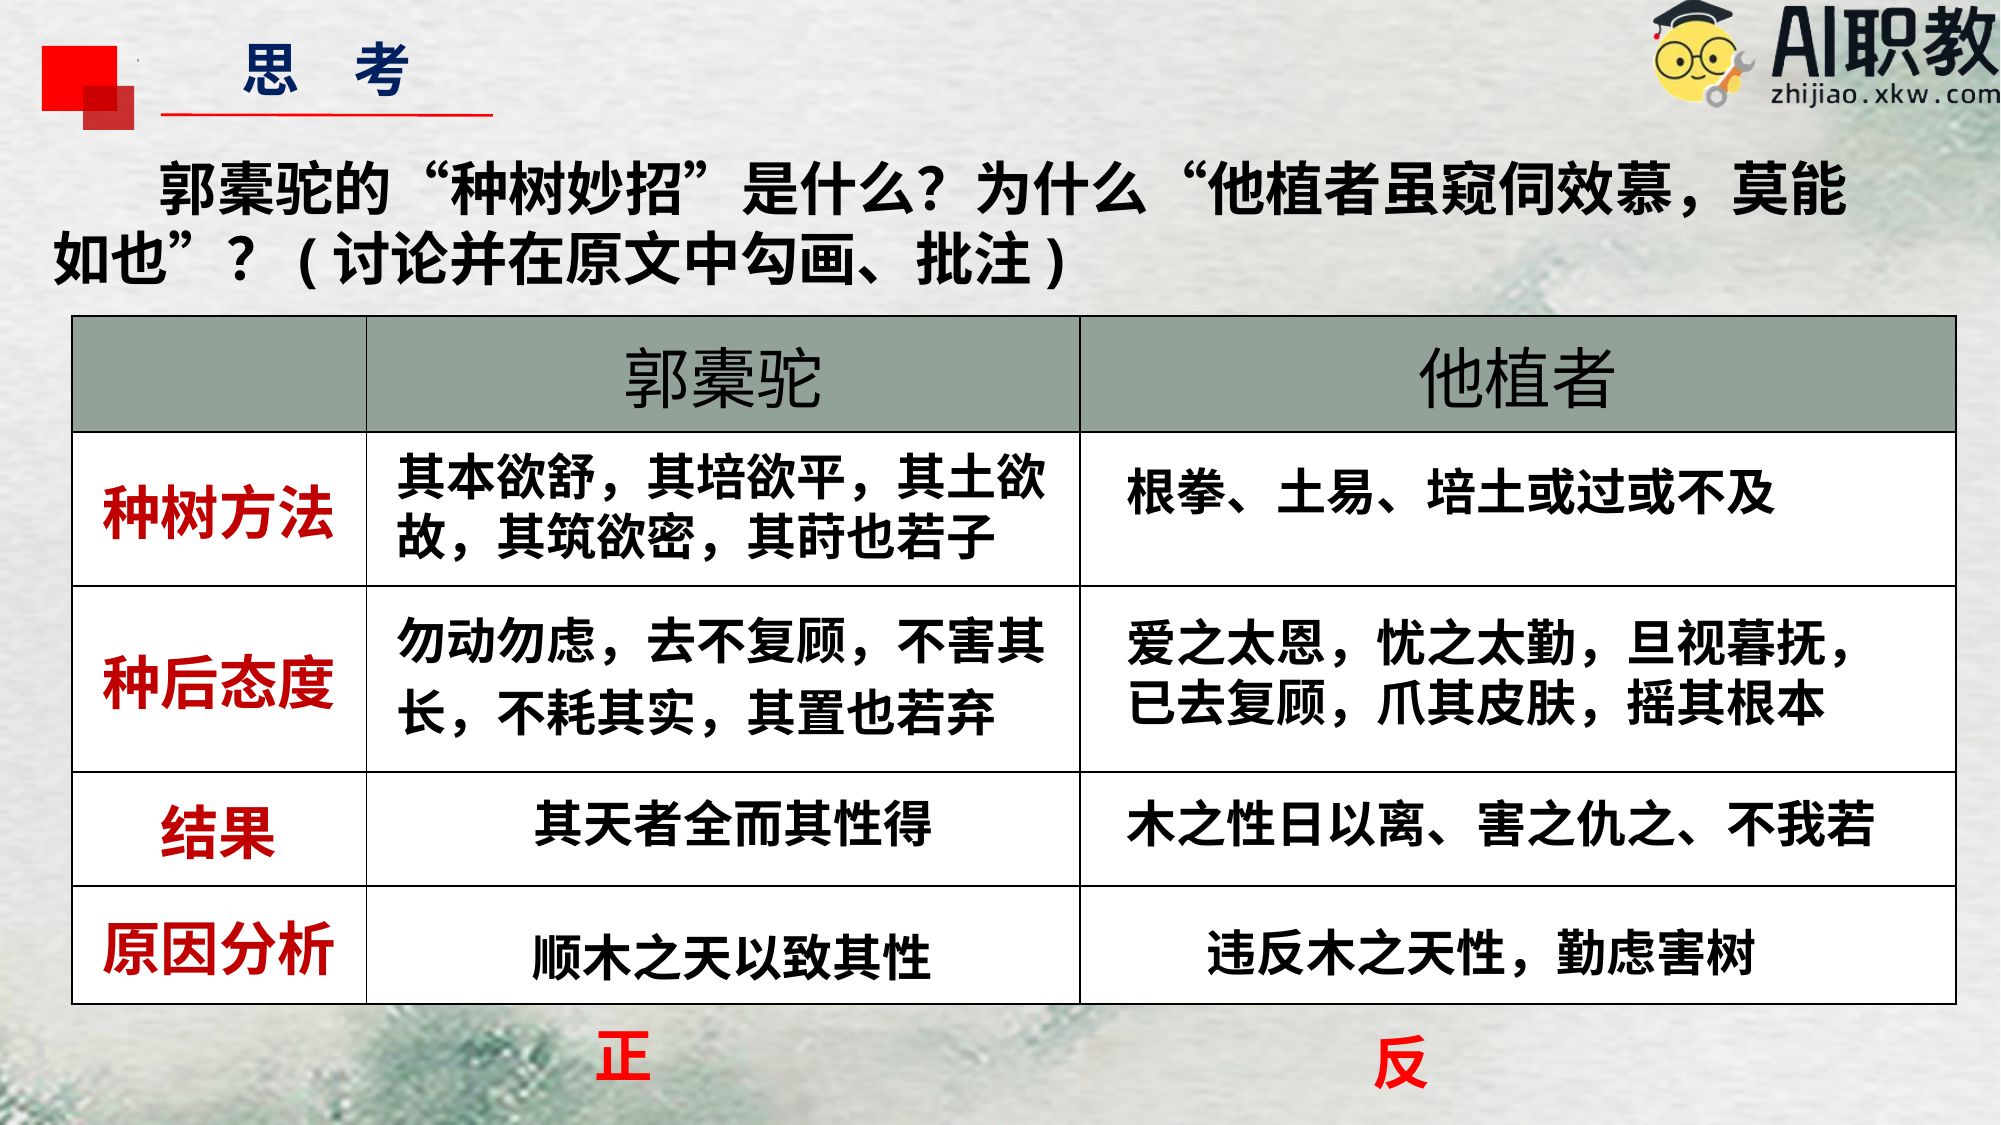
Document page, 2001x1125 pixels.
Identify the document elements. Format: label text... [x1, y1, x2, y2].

table_cell 种后态度 [73, 587, 366, 771]
text_box 其天者全而其性得 [385, 785, 1083, 861]
table_cell 种树方法 [73, 433, 366, 585]
text_box 正 [580, 1011, 701, 1097]
text_box 郭橐驼的“种树妙招”是什么？为什么“他植者虽窥伺效慕，莫能如也”？(讨论并在原文中勾画、批注) [37, 144, 1867, 300]
table_cell [1081, 433, 1955, 585]
text_box 根拳、土易、培土或过或不及 [1112, 452, 1873, 528]
text_box 顺木之天以致其性 [385, 888, 1079, 994]
table_header [73, 317, 366, 431]
text_box 爱之太恩，忧之太勤，旦视暮抚，已去复顾，爪其皮肤，摇其根本 [1112, 603, 1852, 739]
text_box 思 考 [170, 25, 484, 111]
table_cell [367, 887, 1079, 1003]
table_cell [1081, 587, 1955, 771]
table_header 他植者 [1081, 317, 1955, 431]
text_box 勿动勿虑，去不复顾，不害其长，不耗其实，其置也若弃 [381, 589, 1094, 821]
text_box 木之性日以离、害之仇之、不我若 [1112, 779, 1919, 861]
text_box 反 [1358, 1018, 1482, 1104]
picture [0, 0, 2001, 1125]
table_cell 原因分析 [73, 887, 366, 1003]
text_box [41, 45, 135, 130]
text_box 其本欲舒，其培欲平，其土欲故，其筑欲密，其莳也若子 [381, 437, 1094, 573]
table_cell 结果 [73, 773, 366, 885]
table_cell [367, 773, 1079, 885]
table_cell [1081, 887, 1955, 1003]
text_box 违反木之天性，勤虑害树 [1131, 884, 1833, 989]
table_cell [367, 587, 1079, 771]
table_cell [367, 433, 1079, 585]
table_header 郭橐驼 [367, 317, 1079, 431]
table_cell [1081, 773, 1955, 885]
